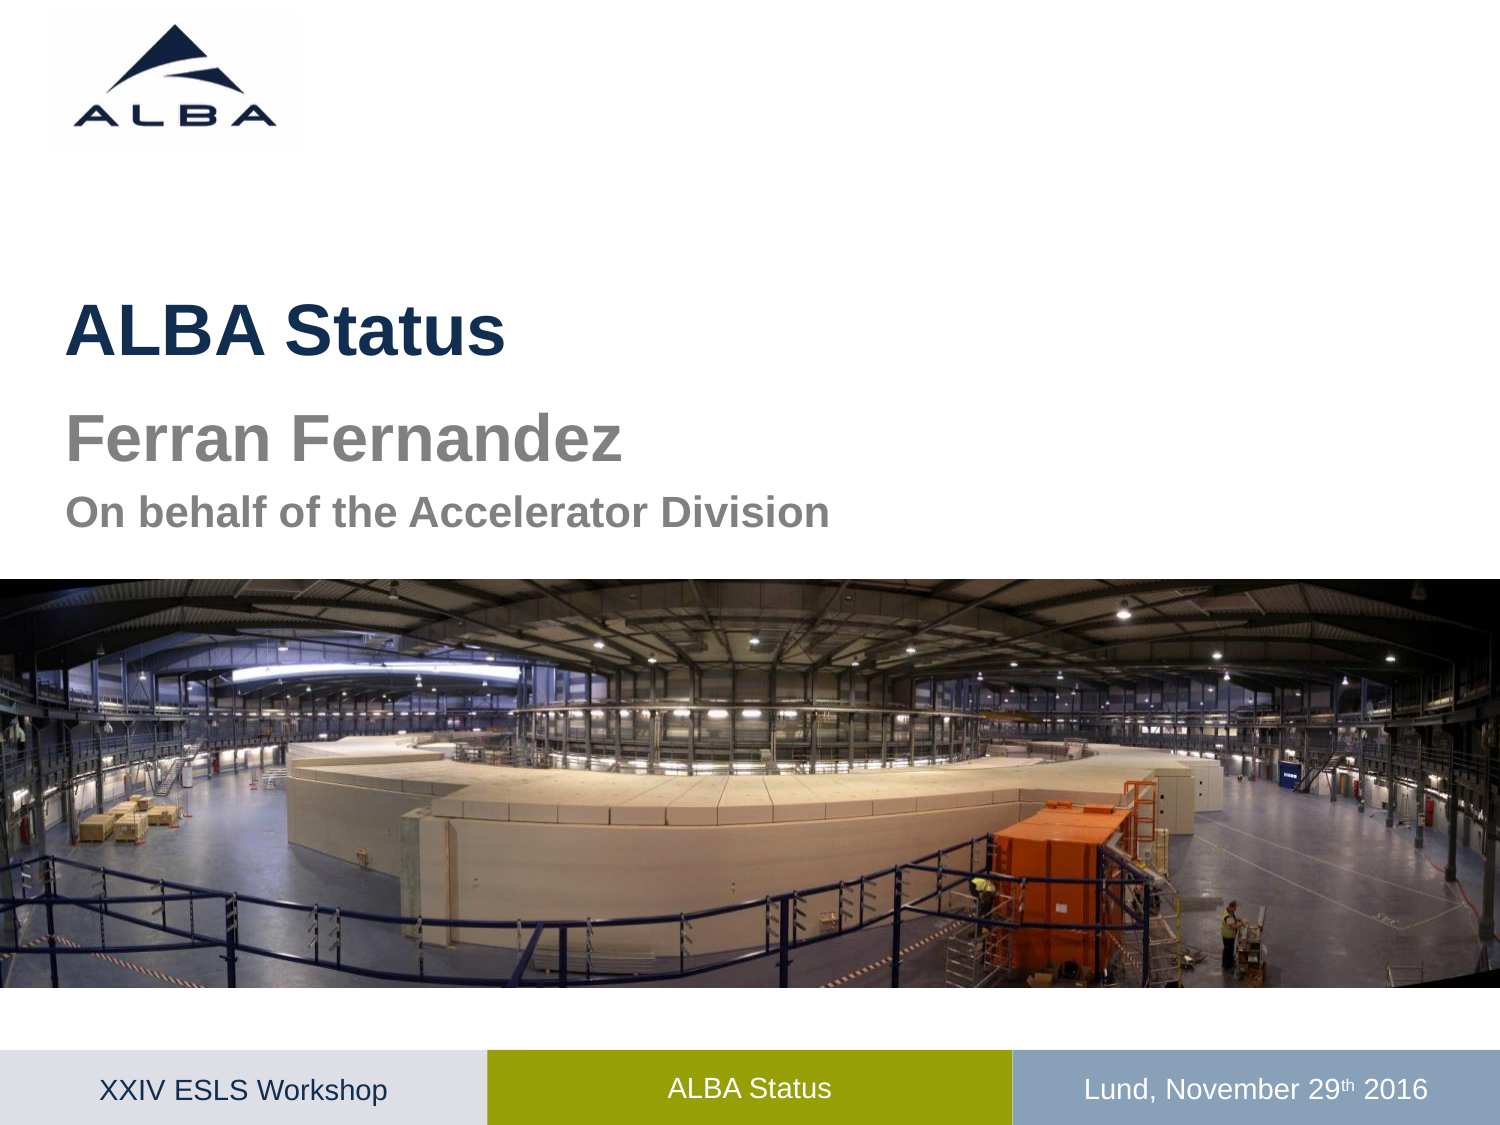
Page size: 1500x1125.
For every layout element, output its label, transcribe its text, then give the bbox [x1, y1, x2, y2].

picture [0, 579, 1500, 988]
subtitle Ferran Fernandez On behalf of the Accelerator Division [50, 387, 850, 555]
title ALBA Status [50, 187, 813, 380]
picture [50, 12, 300, 150]
